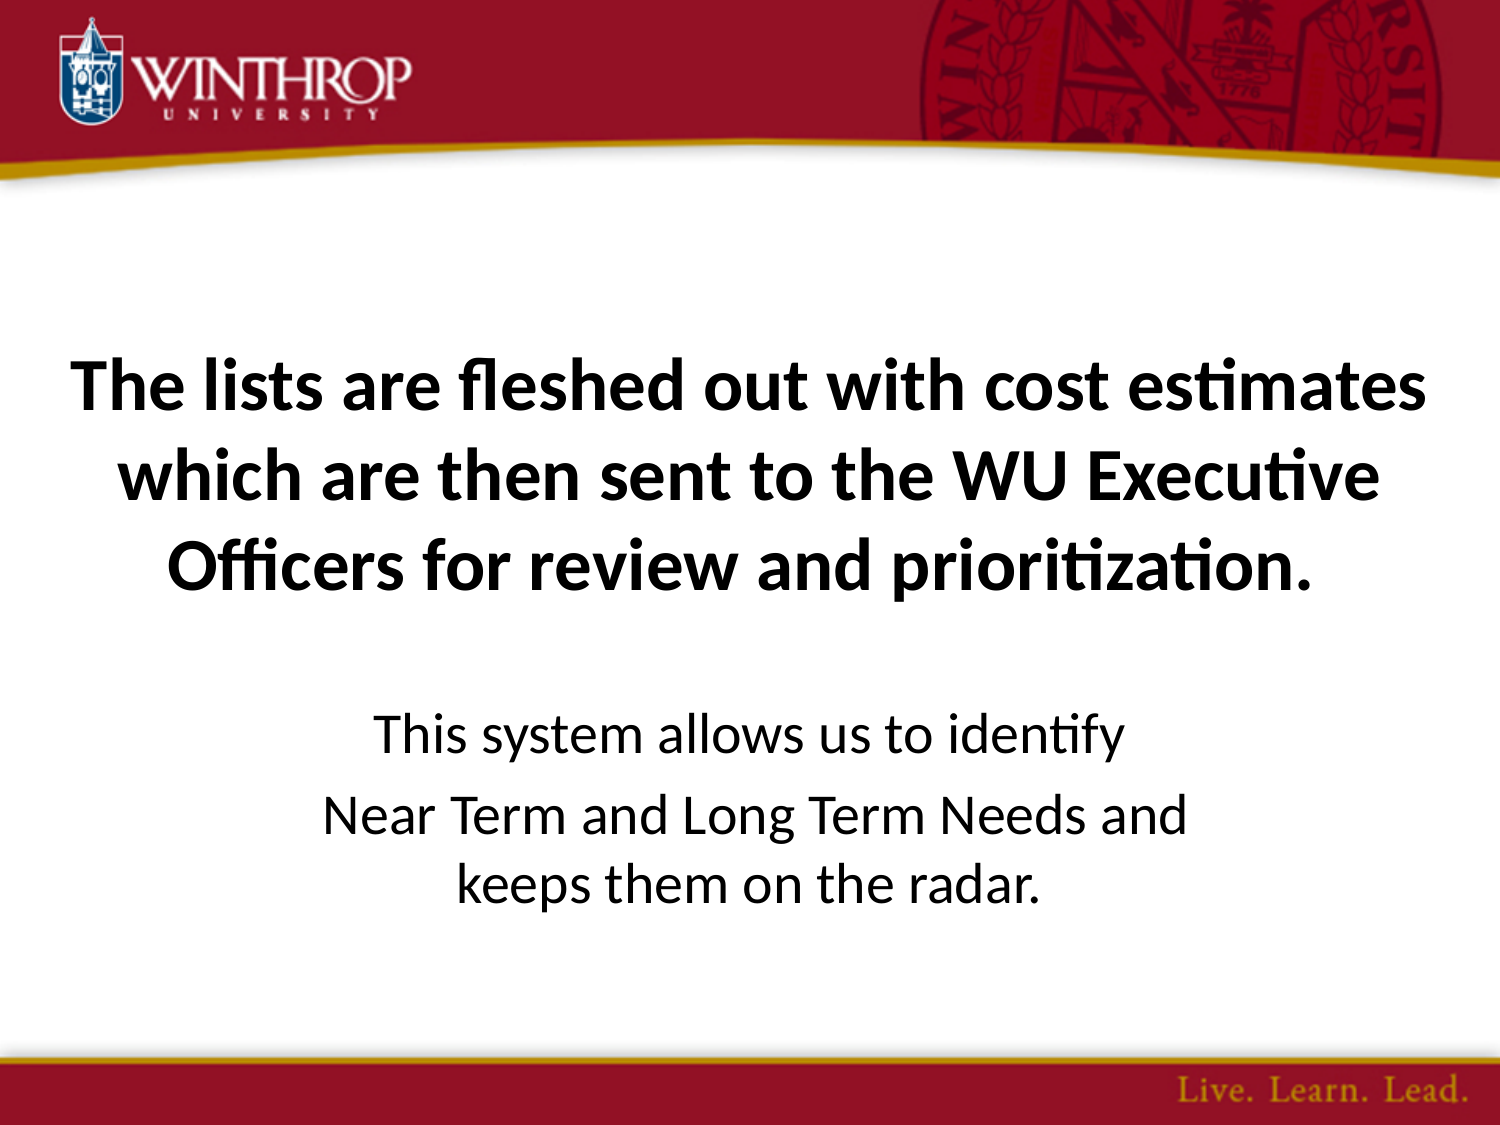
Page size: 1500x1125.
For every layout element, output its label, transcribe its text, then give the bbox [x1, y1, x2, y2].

subtitle This system allows us to identify Near Term and Long Term Needs and keeps them on the radar. [225, 687, 1275, 925]
picture [0, 0, 1500, 349]
title The lists are fleshed out with cost estimates which are then sent to the WU Executive Officers for review and prioritization. [0, 349, 1500, 591]
picture [0, 591, 1500, 1125]
